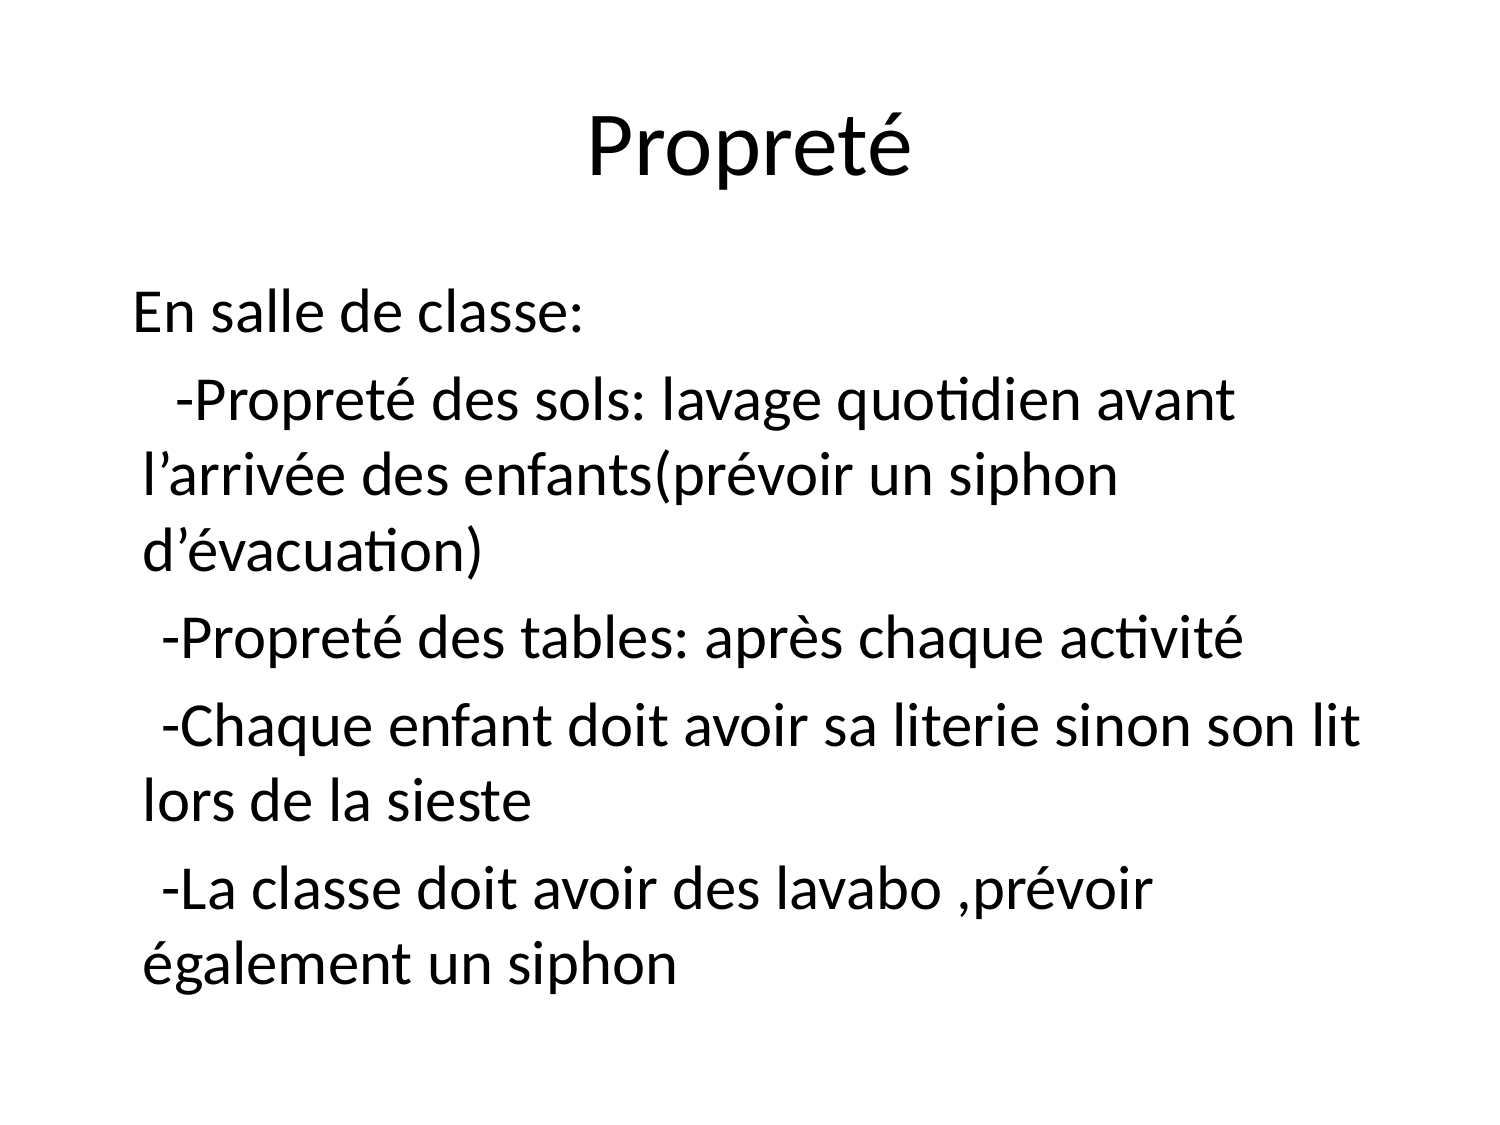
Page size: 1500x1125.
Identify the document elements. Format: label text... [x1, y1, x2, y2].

list En salle de classe: -Propreté des sols: lavage quotidien avant l’arrivée des enfants(prévoir un siphon d’évacuation) -Propreté des tables: après chaque activité -Chaque enfant doit avoir sa literie sinon son lit lors de la sieste -La classe doit avoir des lavabo ,prévoir également un siphon [75, 262, 1425, 1005]
title Propreté [75, 45, 1425, 233]
